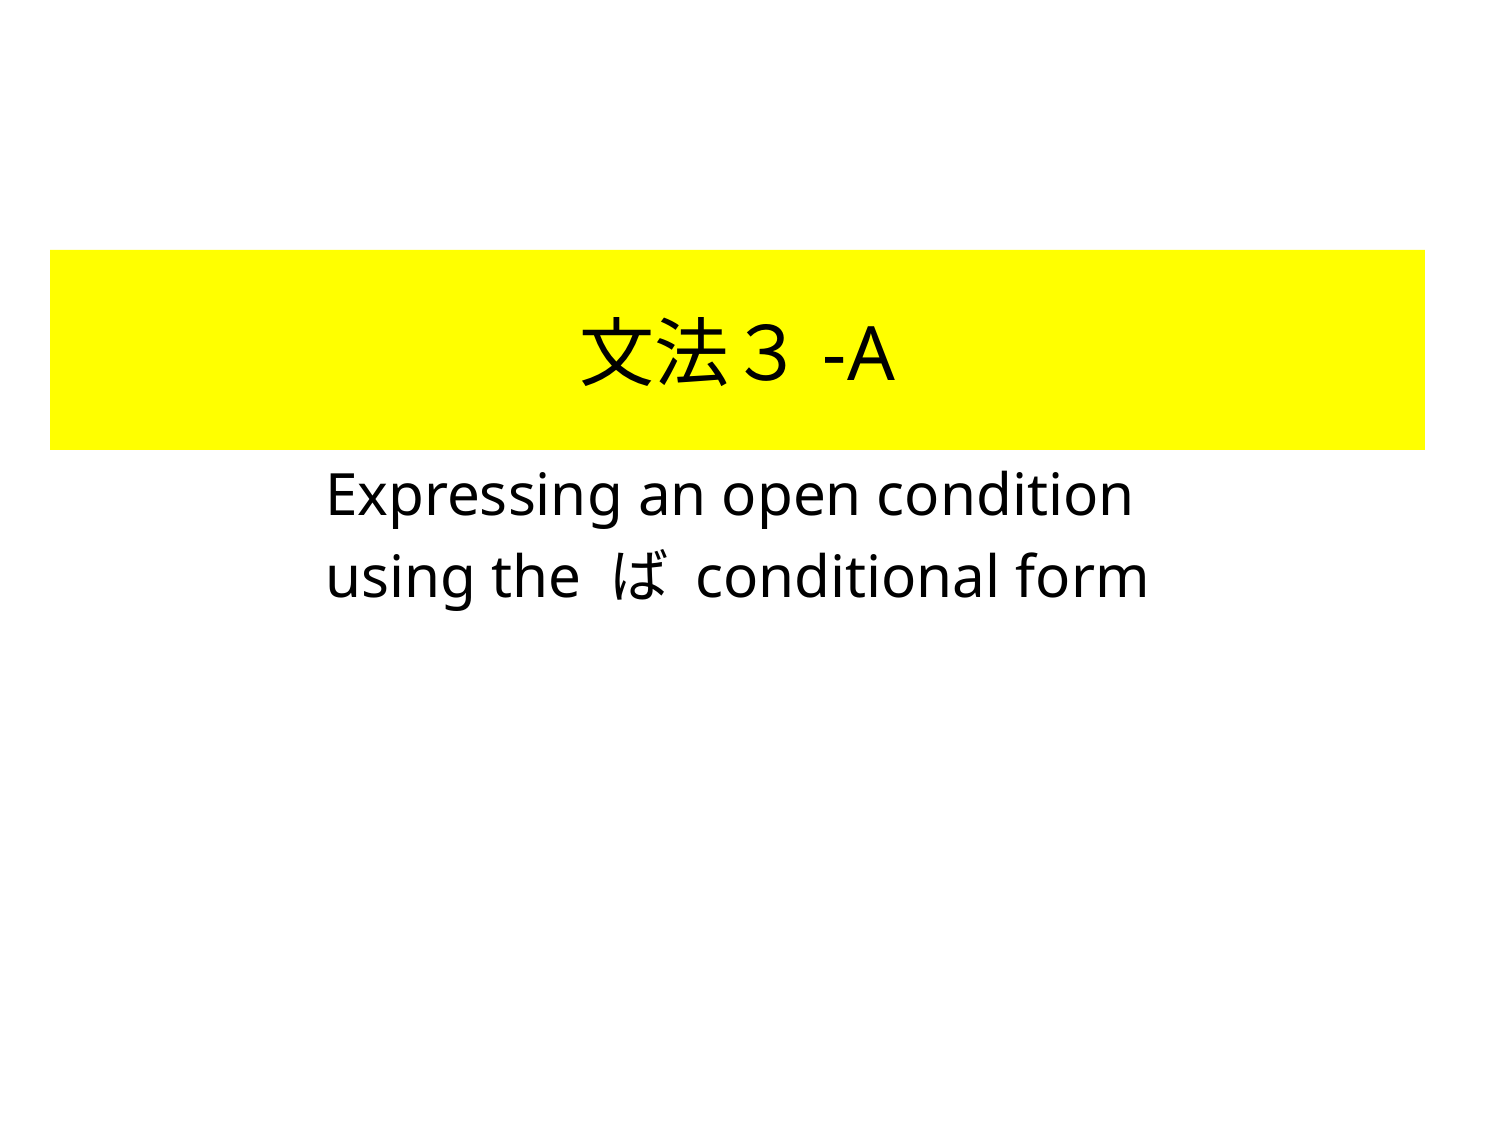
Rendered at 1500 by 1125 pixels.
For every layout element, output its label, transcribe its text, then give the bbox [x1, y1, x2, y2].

title 文法３-a [50, 249, 1425, 450]
list Expressing an open condition using the ば conditional form [50, 450, 1425, 775]
